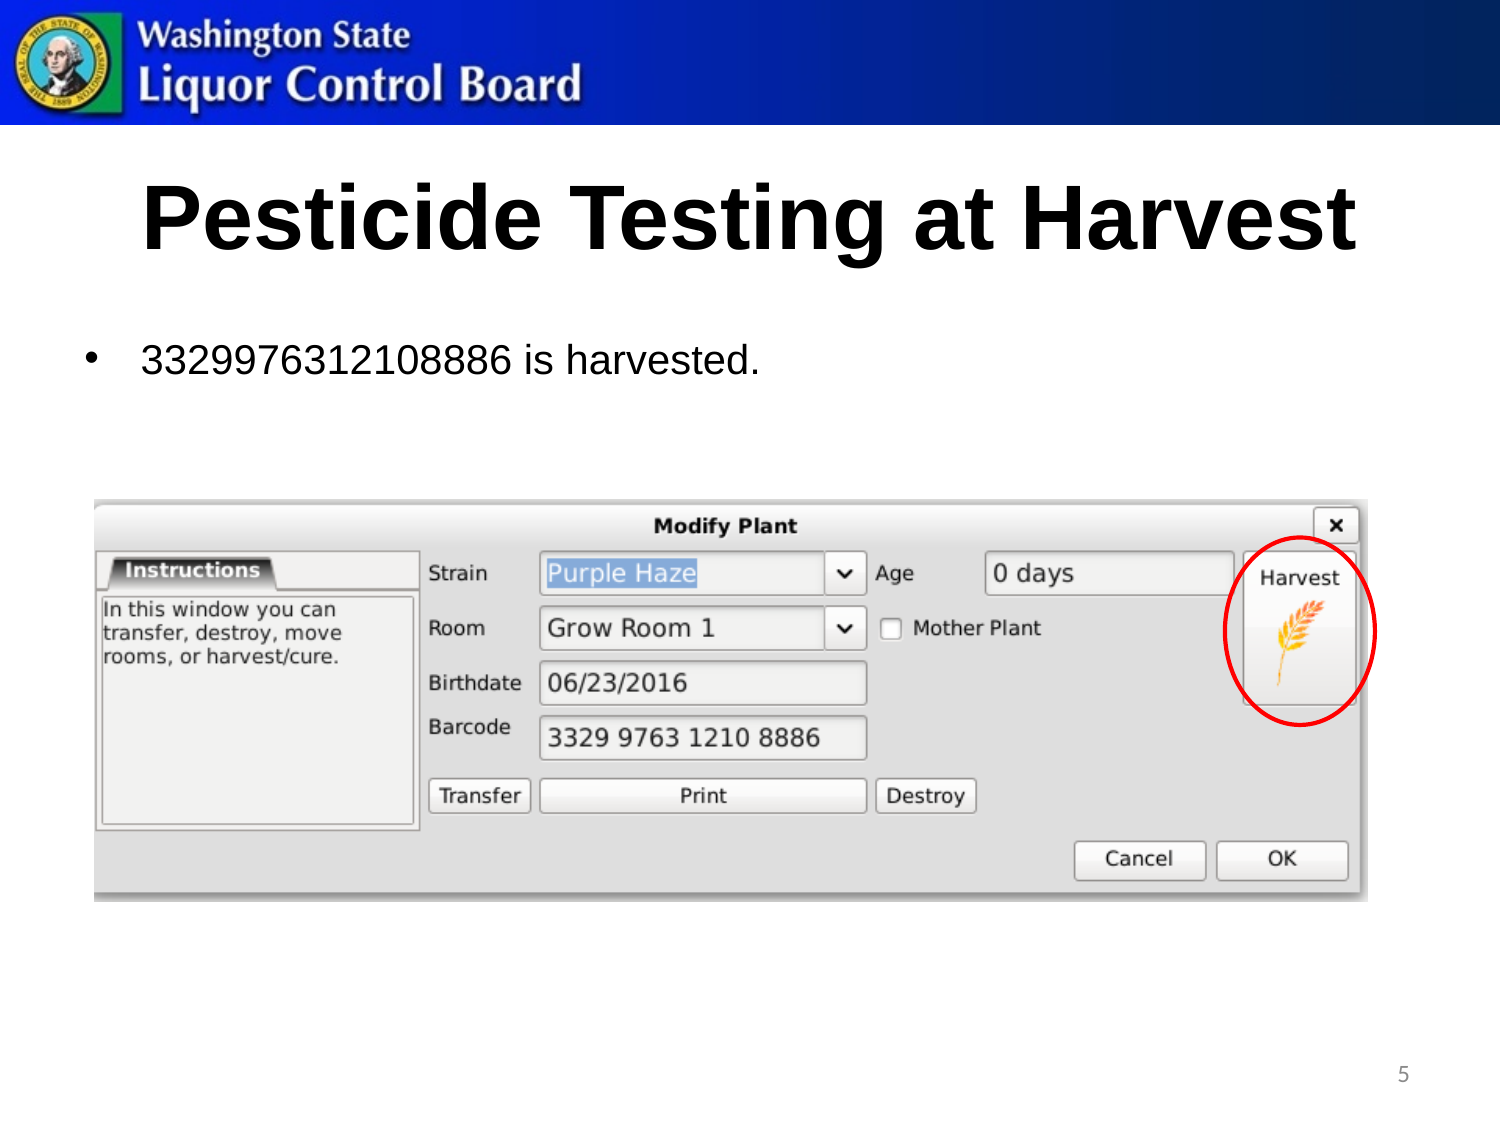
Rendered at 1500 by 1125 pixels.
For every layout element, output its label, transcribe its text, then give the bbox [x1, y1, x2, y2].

title Pesticide Testing at Harvest [75, 137, 1425, 288]
slide_number 5 [1074, 1042, 1425, 1103]
picture [94, 499, 1369, 902]
picture [0, 0, 1500, 125]
text_box [1374, 604, 1378, 658]
list 3329976312108886 is harvested. [69, 324, 1394, 1018]
